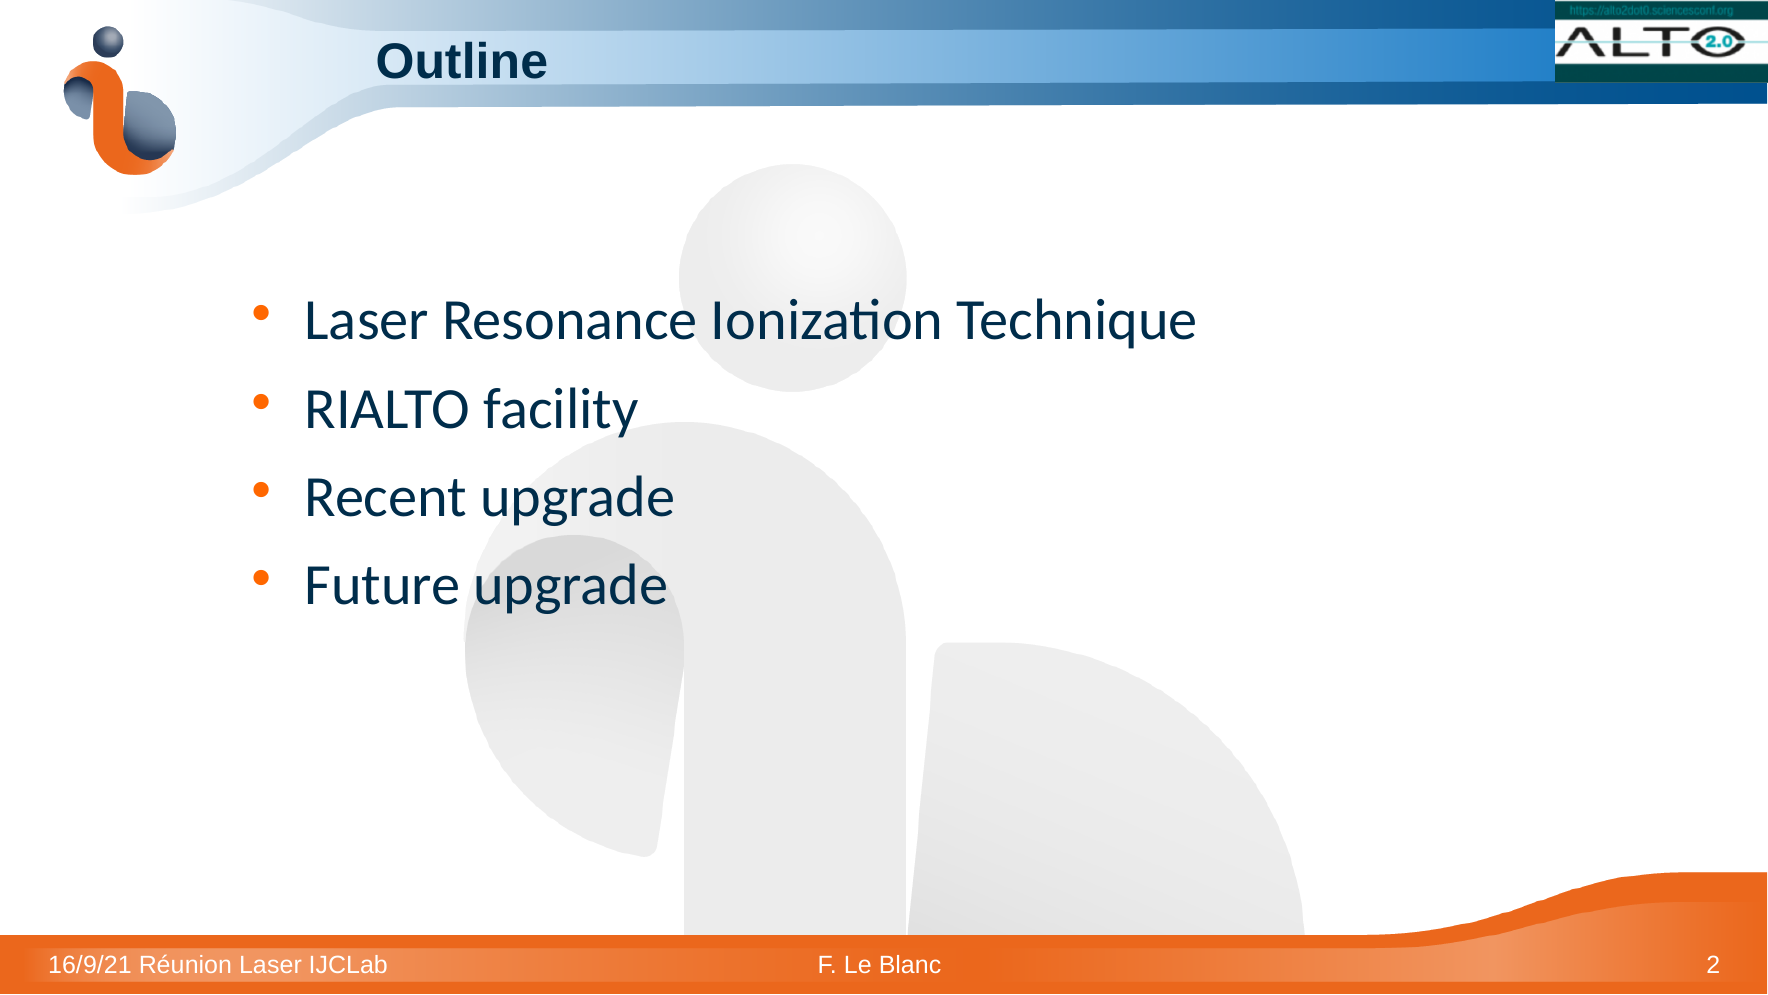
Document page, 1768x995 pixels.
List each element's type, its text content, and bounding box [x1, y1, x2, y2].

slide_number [33, 937, 429, 991]
footer F. Le Blanc [481, 937, 1285, 991]
list Laser Resonance Ionization Technique RIALTO facility Recent upgrade Future upgrade [233, 283, 1376, 914]
title Outline [375, 24, 1309, 96]
picture [0, 0, 1768, 994]
slide_number 2 [1338, 937, 1736, 991]
